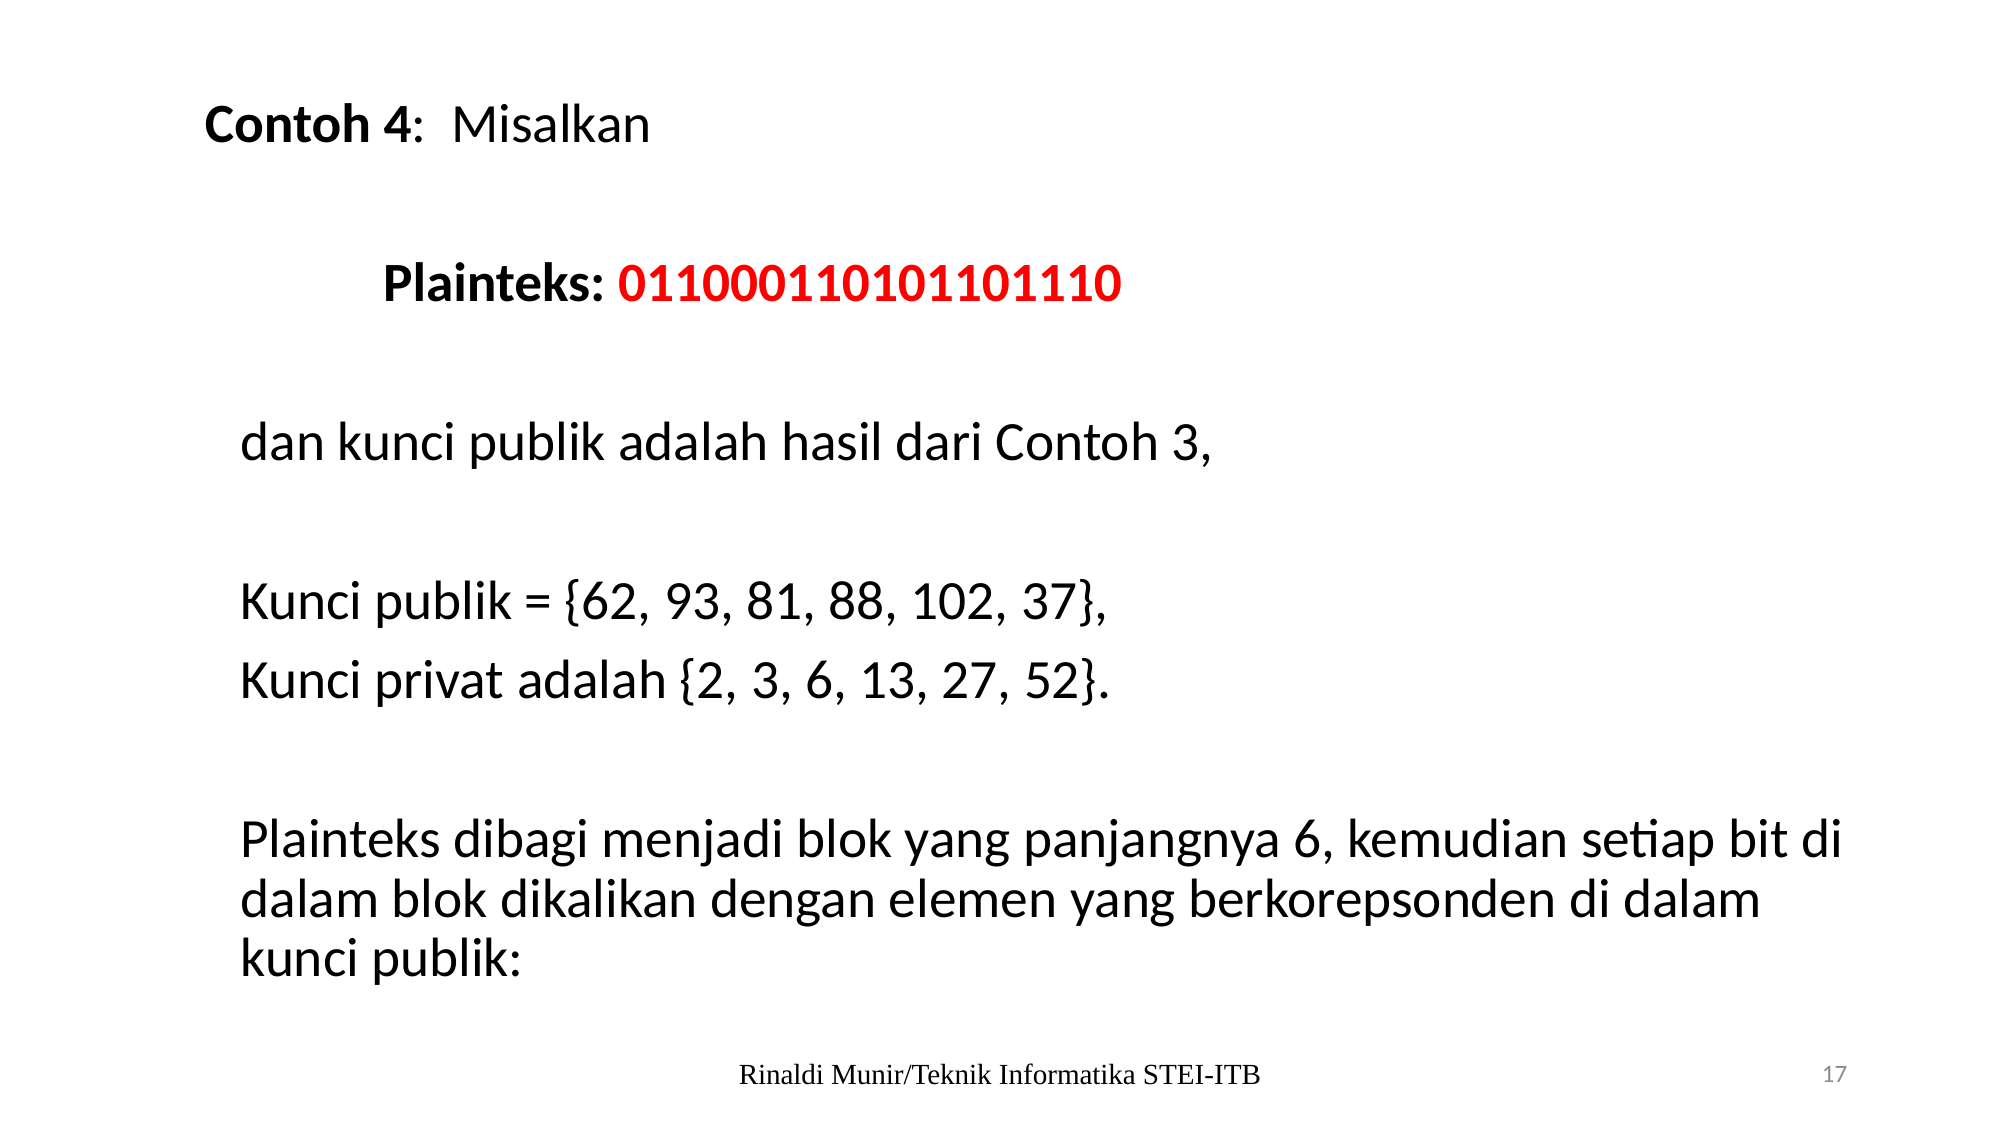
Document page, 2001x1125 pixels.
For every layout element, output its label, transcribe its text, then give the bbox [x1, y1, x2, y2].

slide_number 17 [1412, 1042, 1863, 1103]
list Contoh 4: Misalkan Plainteks: 011000110101101110 dan kunci publik adalah hasil dari Contoh 3, Kunci publik = {62, 93, 81, 88, 102, 37}, Kunci privat adalah {2, 3, 6, 13, 27, 52}. Plainteks dibagi menjadi blok yang panjangnya 6, kemudian setiap bit di dalam blok dikalikan dengan elemen yang berkorepsonden di dalam kunci publik: [189, 87, 1892, 1005]
footer Rinaldi Munir/Teknik Informatika STEI-ITB [662, 1042, 1338, 1103]
